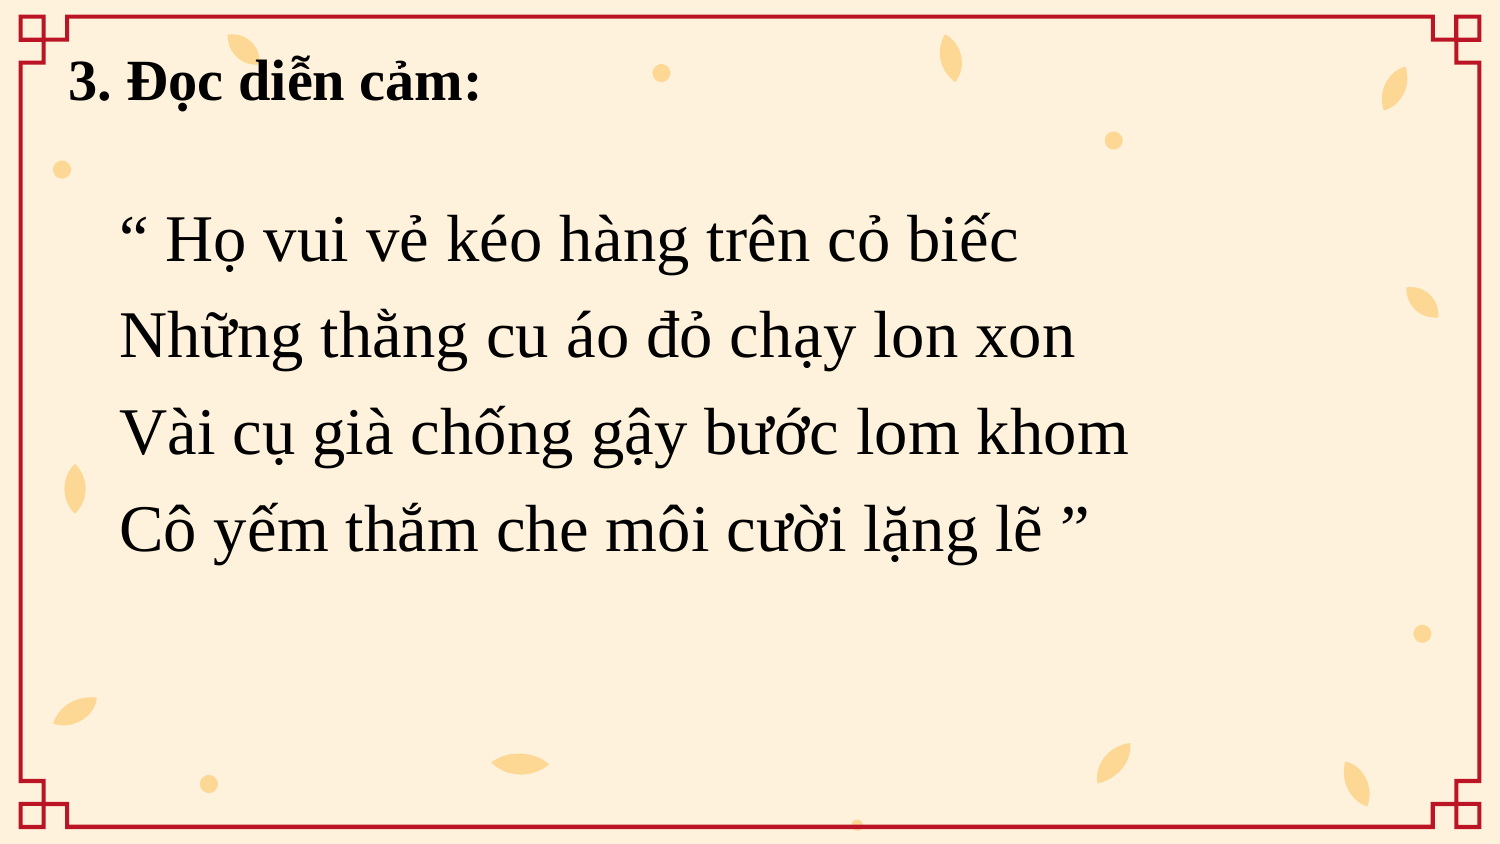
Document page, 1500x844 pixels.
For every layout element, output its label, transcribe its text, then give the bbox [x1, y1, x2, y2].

text_box “ Họ vui vẻ kéo hàng trên cỏ biếc Những thằng cu áo đỏ chạy lon xon Vài cụ già chống gậy bước lom khom Cô yếm thắm che môi cười lặng lẽ ” [104, 187, 1200, 669]
text_box 3. Đọc diễn cảm: [53, 35, 681, 120]
